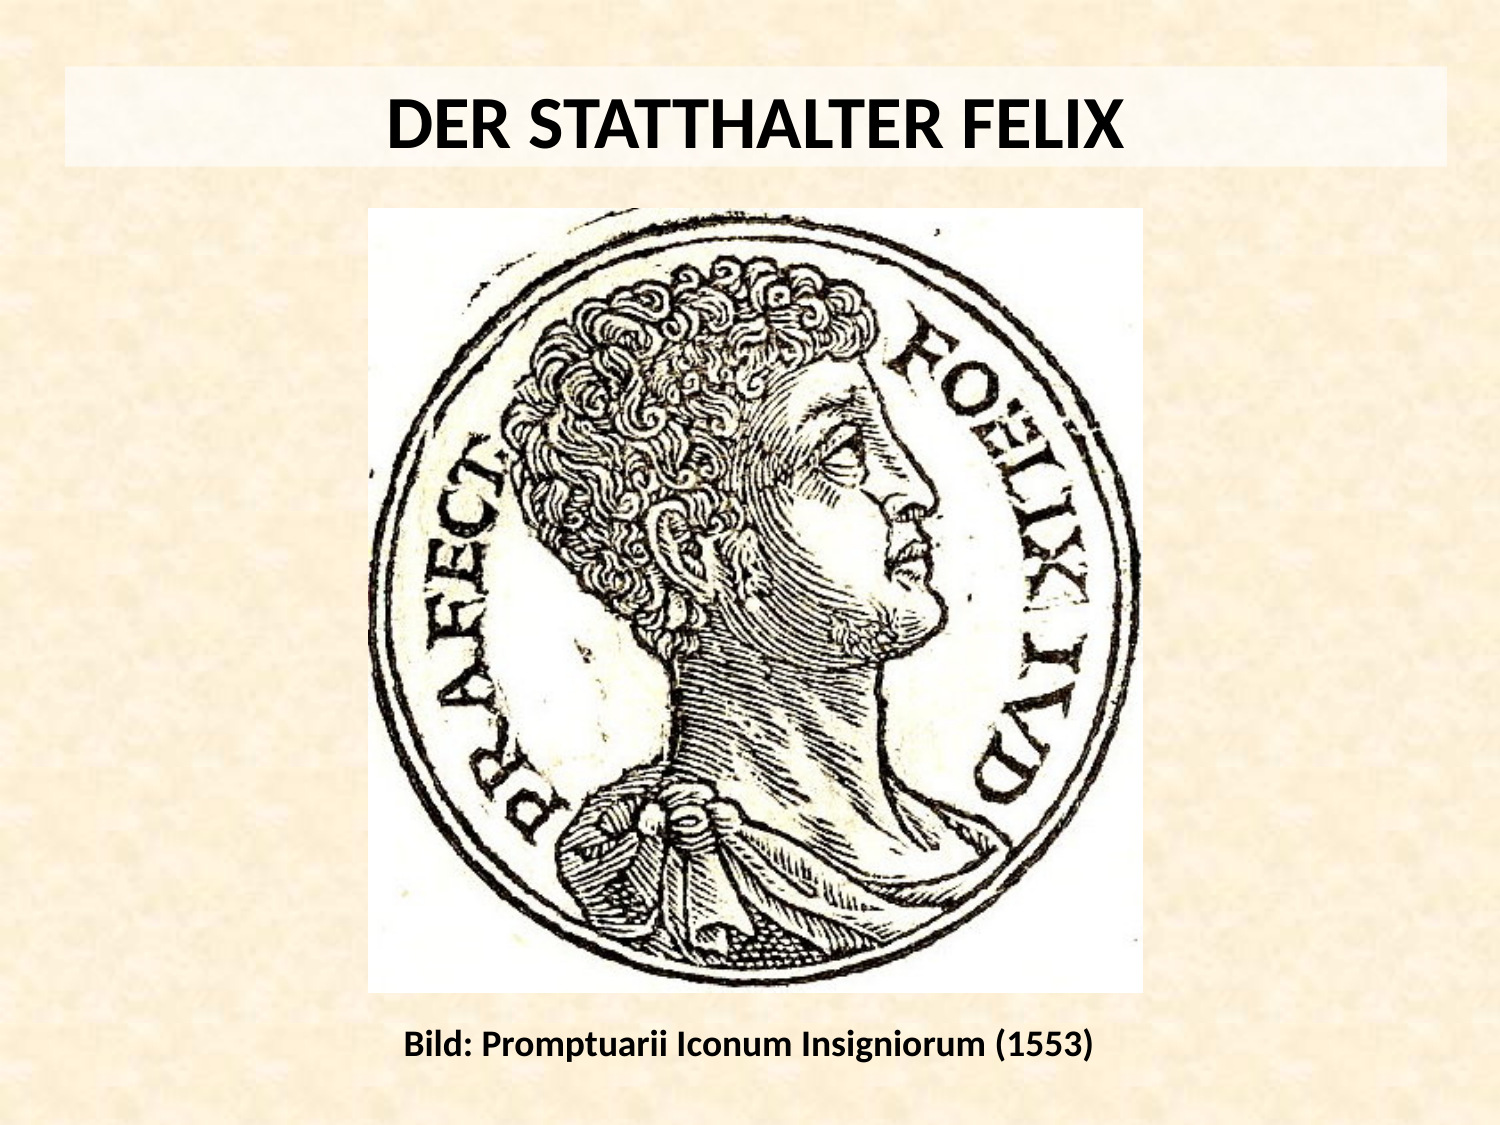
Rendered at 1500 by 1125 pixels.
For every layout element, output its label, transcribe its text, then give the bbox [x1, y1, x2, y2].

picture [0, 0, 1500, 1125]
text_box DER STATTHALTER FELIX [64, 66, 1447, 167]
text_box Bild: Promptuarii Iconum Insigniorum (1553) [100, 1011, 1399, 1072]
